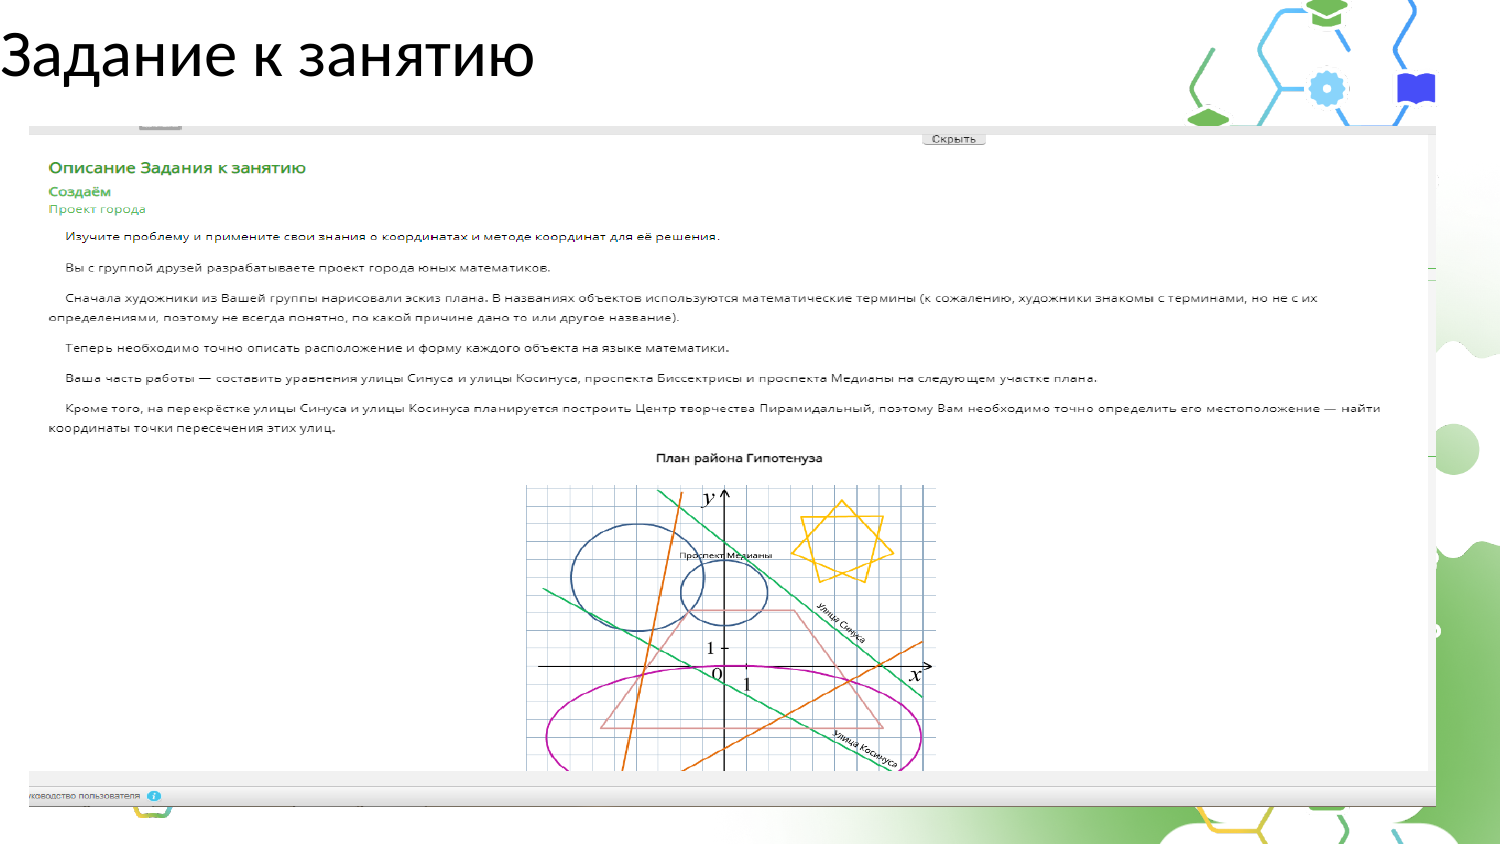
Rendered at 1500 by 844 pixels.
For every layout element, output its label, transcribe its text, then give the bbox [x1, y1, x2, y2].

title Задание к занятию [0, 1, 1294, 113]
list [29, 126, 1436, 807]
picture [125, 807, 222, 818]
picture [703, 0, 1500, 844]
